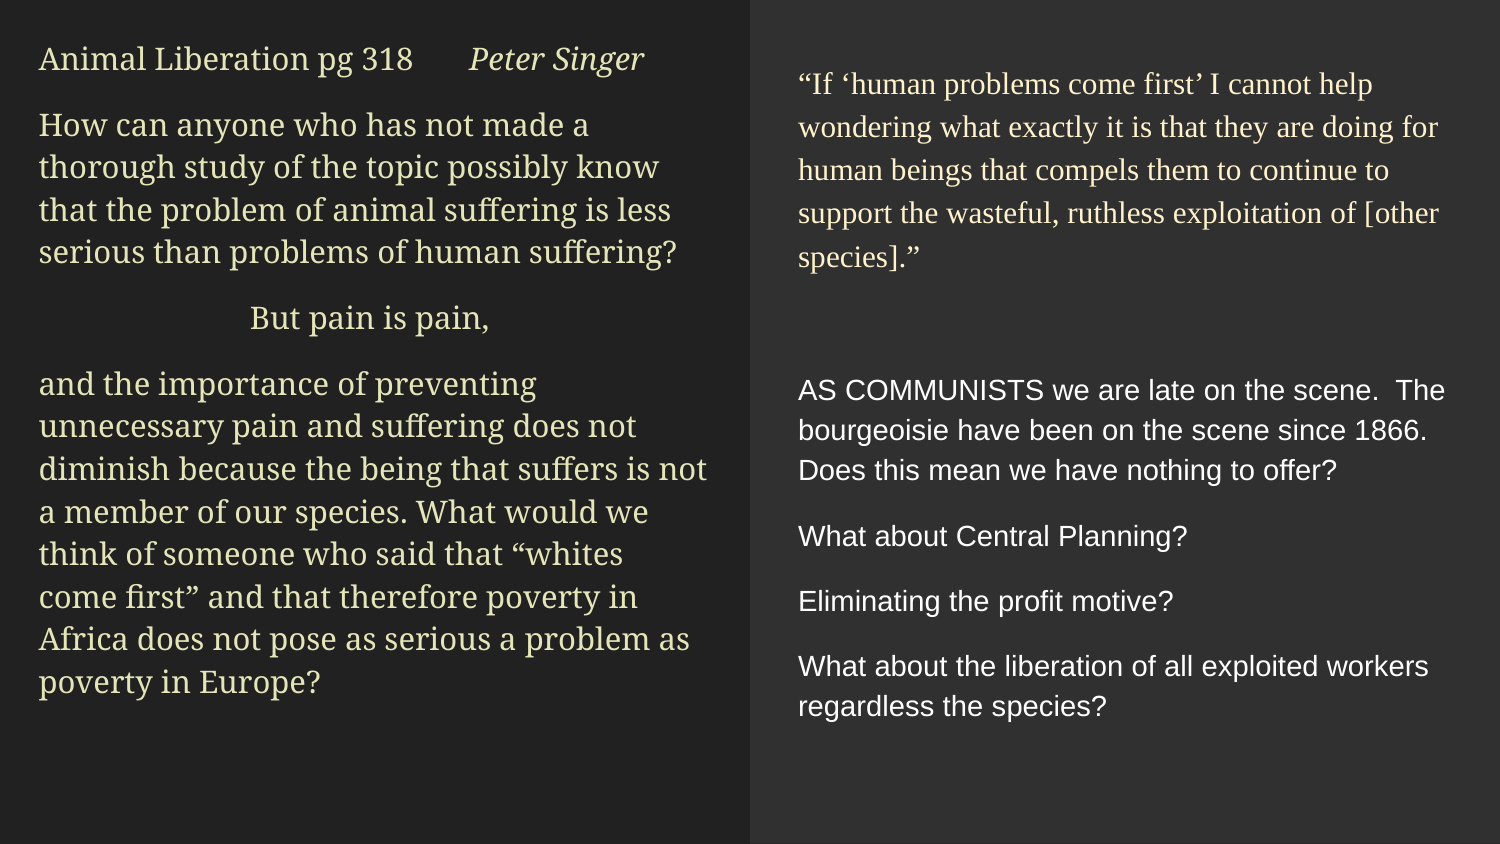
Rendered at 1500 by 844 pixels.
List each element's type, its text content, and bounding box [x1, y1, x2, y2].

title Animal Liberation pg 318 Peter Singer How can anyone who has not made a thorough study of the topic possibly know that the problem of animal suffering is less serious than problems of human suffering? But pain is pain, and the importance of preventing unnecessary pain and suffering does not diminish because the being that suffers is not a member of our species. What would we think of someone who said that “whites come first” and that therefore poverty in Africa does not pose as serious a problem as poverty in Europe? [23, 18, 724, 717]
text_box “If ‘human problems come first’ I cannot help wondering what exactly it is that they are doing for human beings that compels them to continue to support the wasteful, ruthless exploitation of [other species].” AS COMMUNISTS we are late on the scene. The bourgeoisie have been on the scene since 1866. Does this mean we have nothing to offer? What about Central Planning? Eliminating the profit motive? What about the liberation of all exploited workers regardless the species? [783, 42, 1466, 717]
